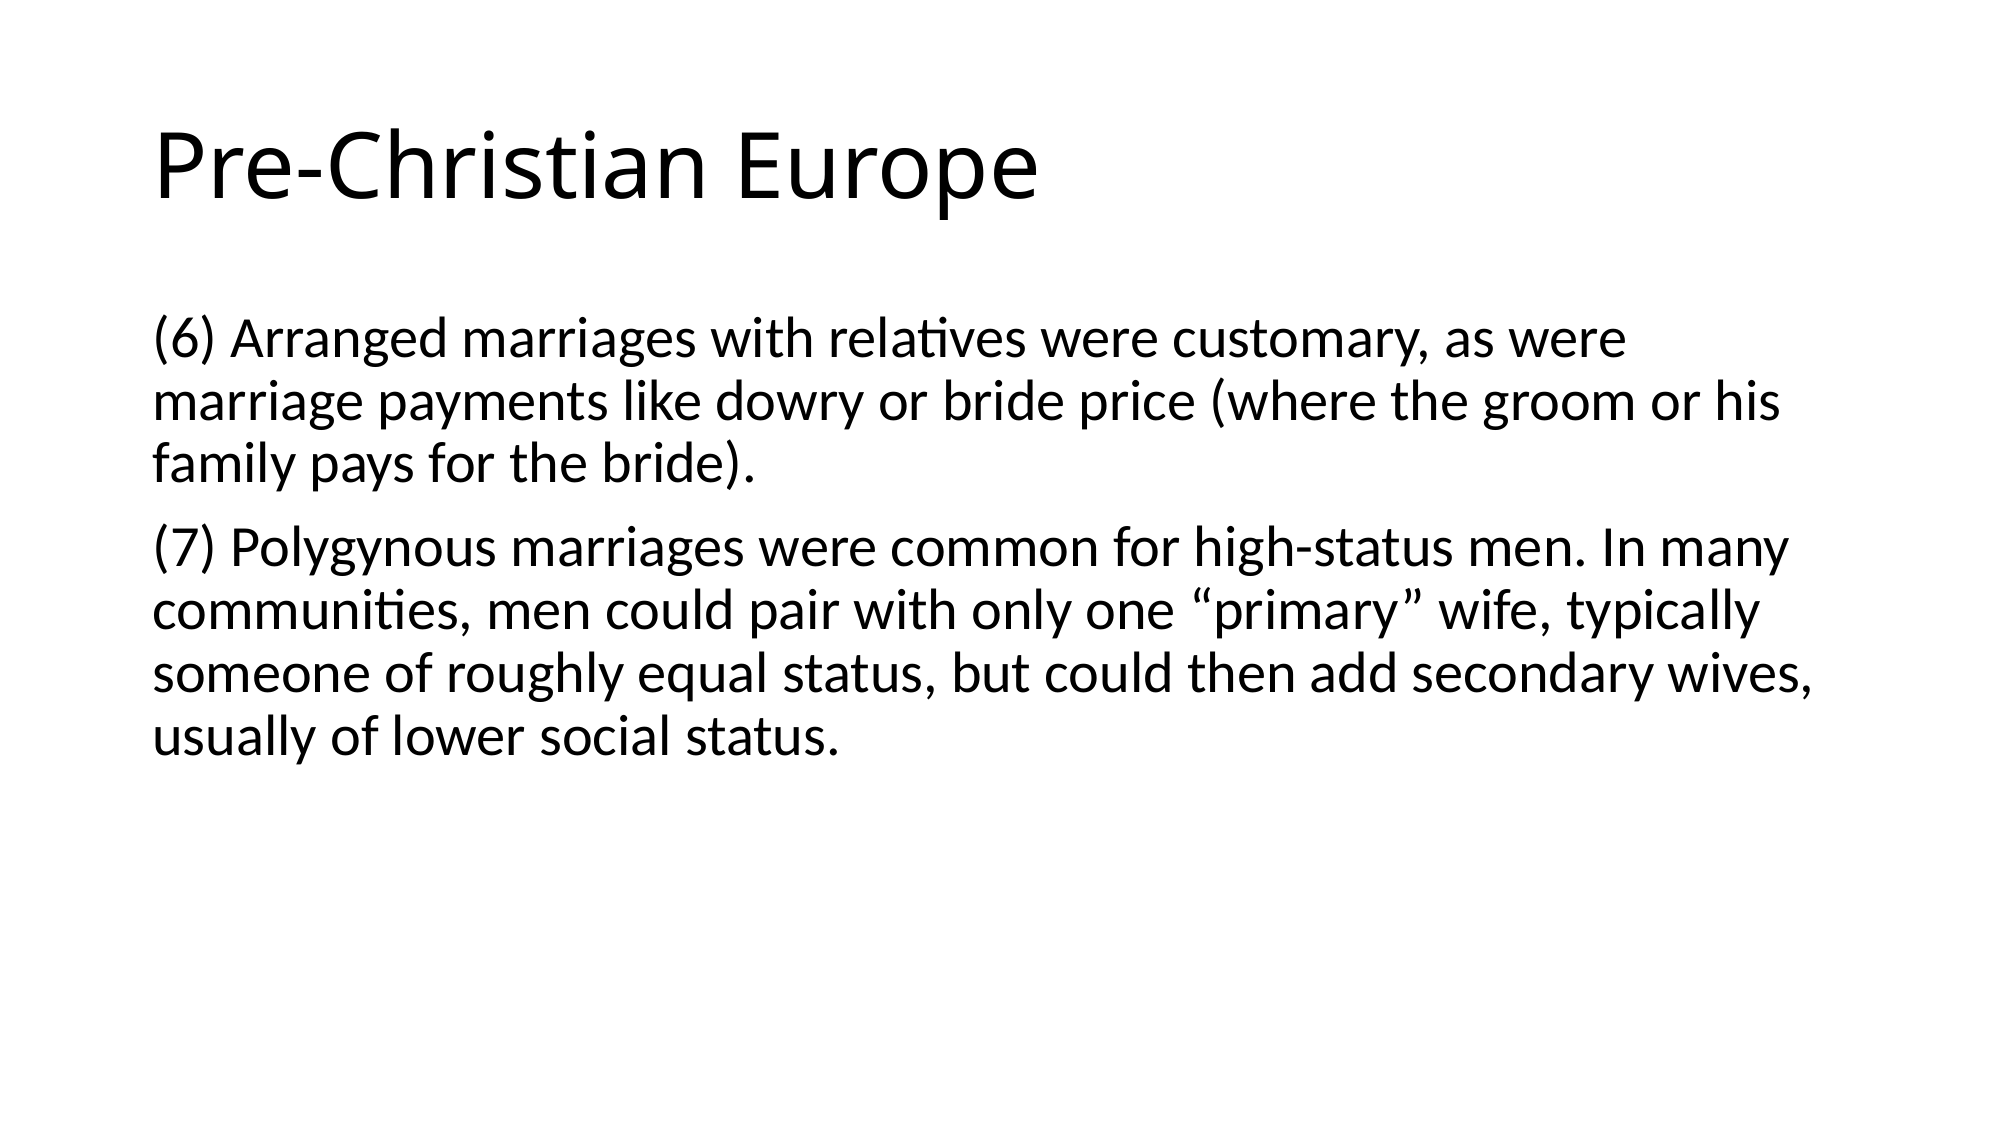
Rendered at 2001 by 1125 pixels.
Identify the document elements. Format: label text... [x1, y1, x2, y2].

title Pre-Christian Europe [137, 59, 1863, 278]
list (6) Arranged marriages with relatives were customary, as were marriage payments like dowry or bride price (where the groom or his family pays for the bride). (7) Polygynous marriages were common for high-status men. In many communities, men could pair with only one “primary” wife, typically someone of roughly equal status, but could then add secondary wives, usually of lower social status. [137, 299, 1863, 1014]
